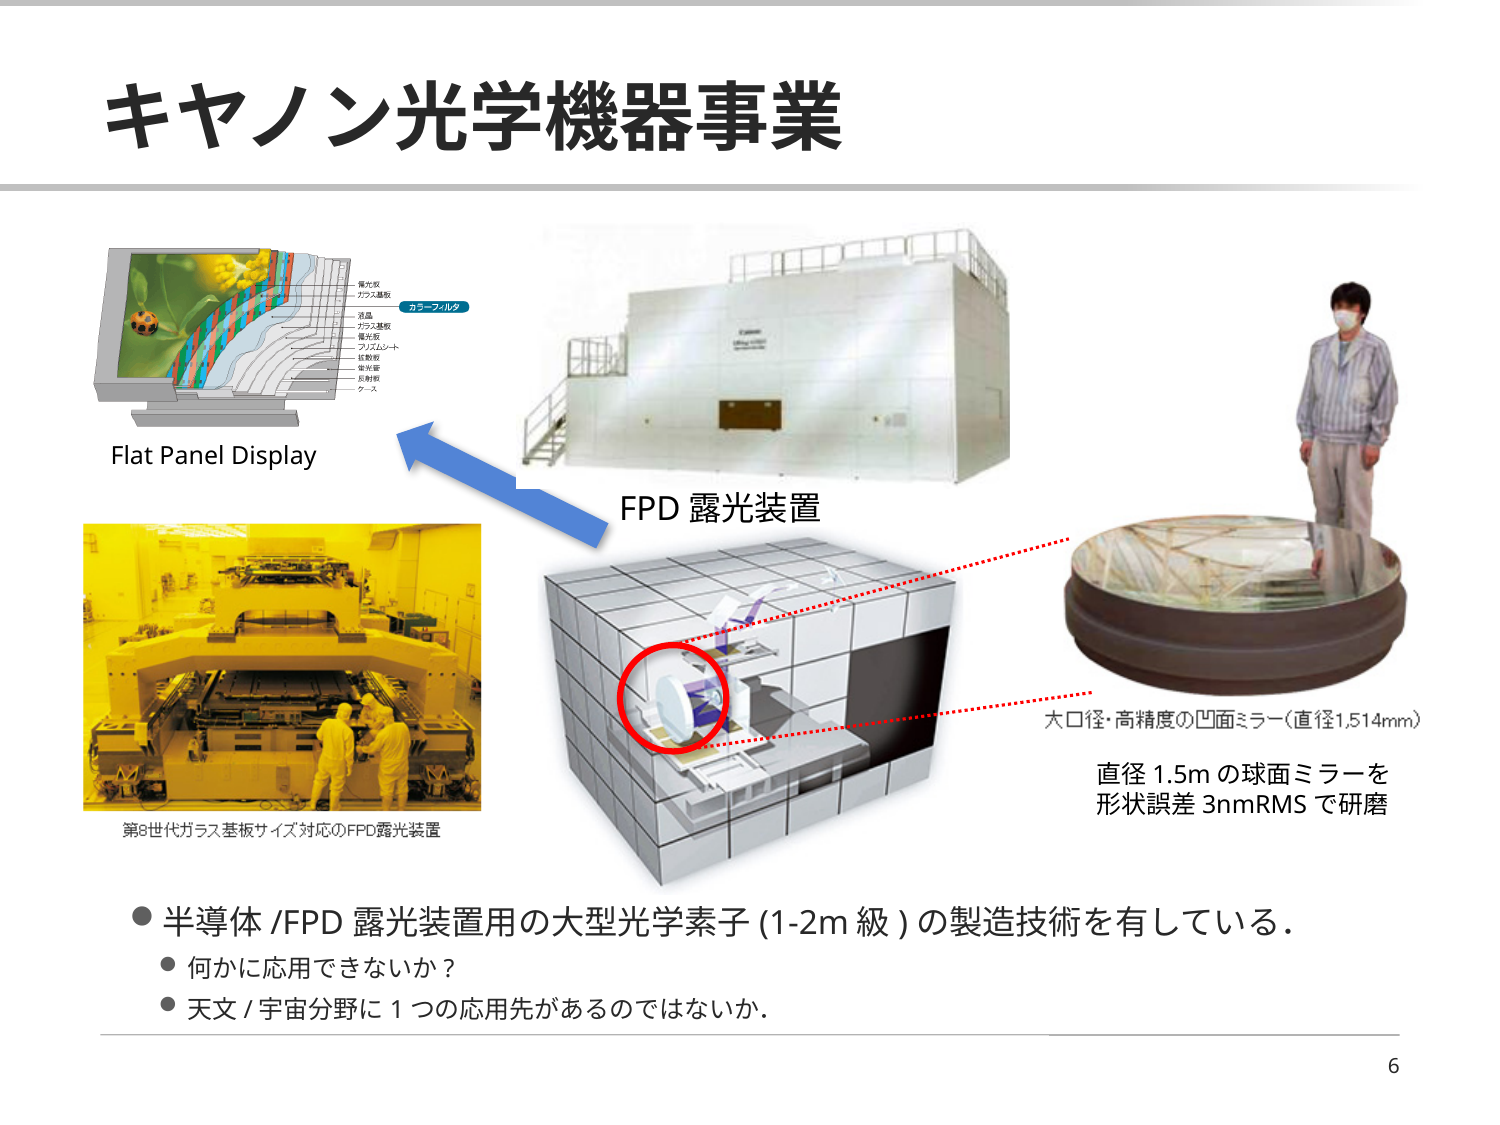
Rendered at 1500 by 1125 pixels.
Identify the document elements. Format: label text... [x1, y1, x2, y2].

picture [52, 219, 1459, 895]
slide_number 6 [1222, 1046, 1400, 1083]
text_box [672, 538, 1070, 646]
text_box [672, 692, 1093, 752]
text_box Flat Panel Display [95, 449, 332, 478]
picture [88, 243, 472, 440]
text_box 直径1.5mの球面ミラーを 形状誤差3nmRMSで研磨 [1087, 751, 1407, 827]
picture [0, 0, 1500, 6]
list 半導体/FPD露光装置用の大型光学素子(1-2m級)の製造技術を有している． 何かに応用できないか? 天文/宇宙分野に1つの応用先があるのではないか． [100, 893, 1400, 1024]
title キヤノン光学機器事業 [100, 36, 1259, 185]
text_box FPD露光装置 [604, 496, 837, 525]
picture [0, 184, 1500, 191]
text_box [401, 449, 604, 525]
